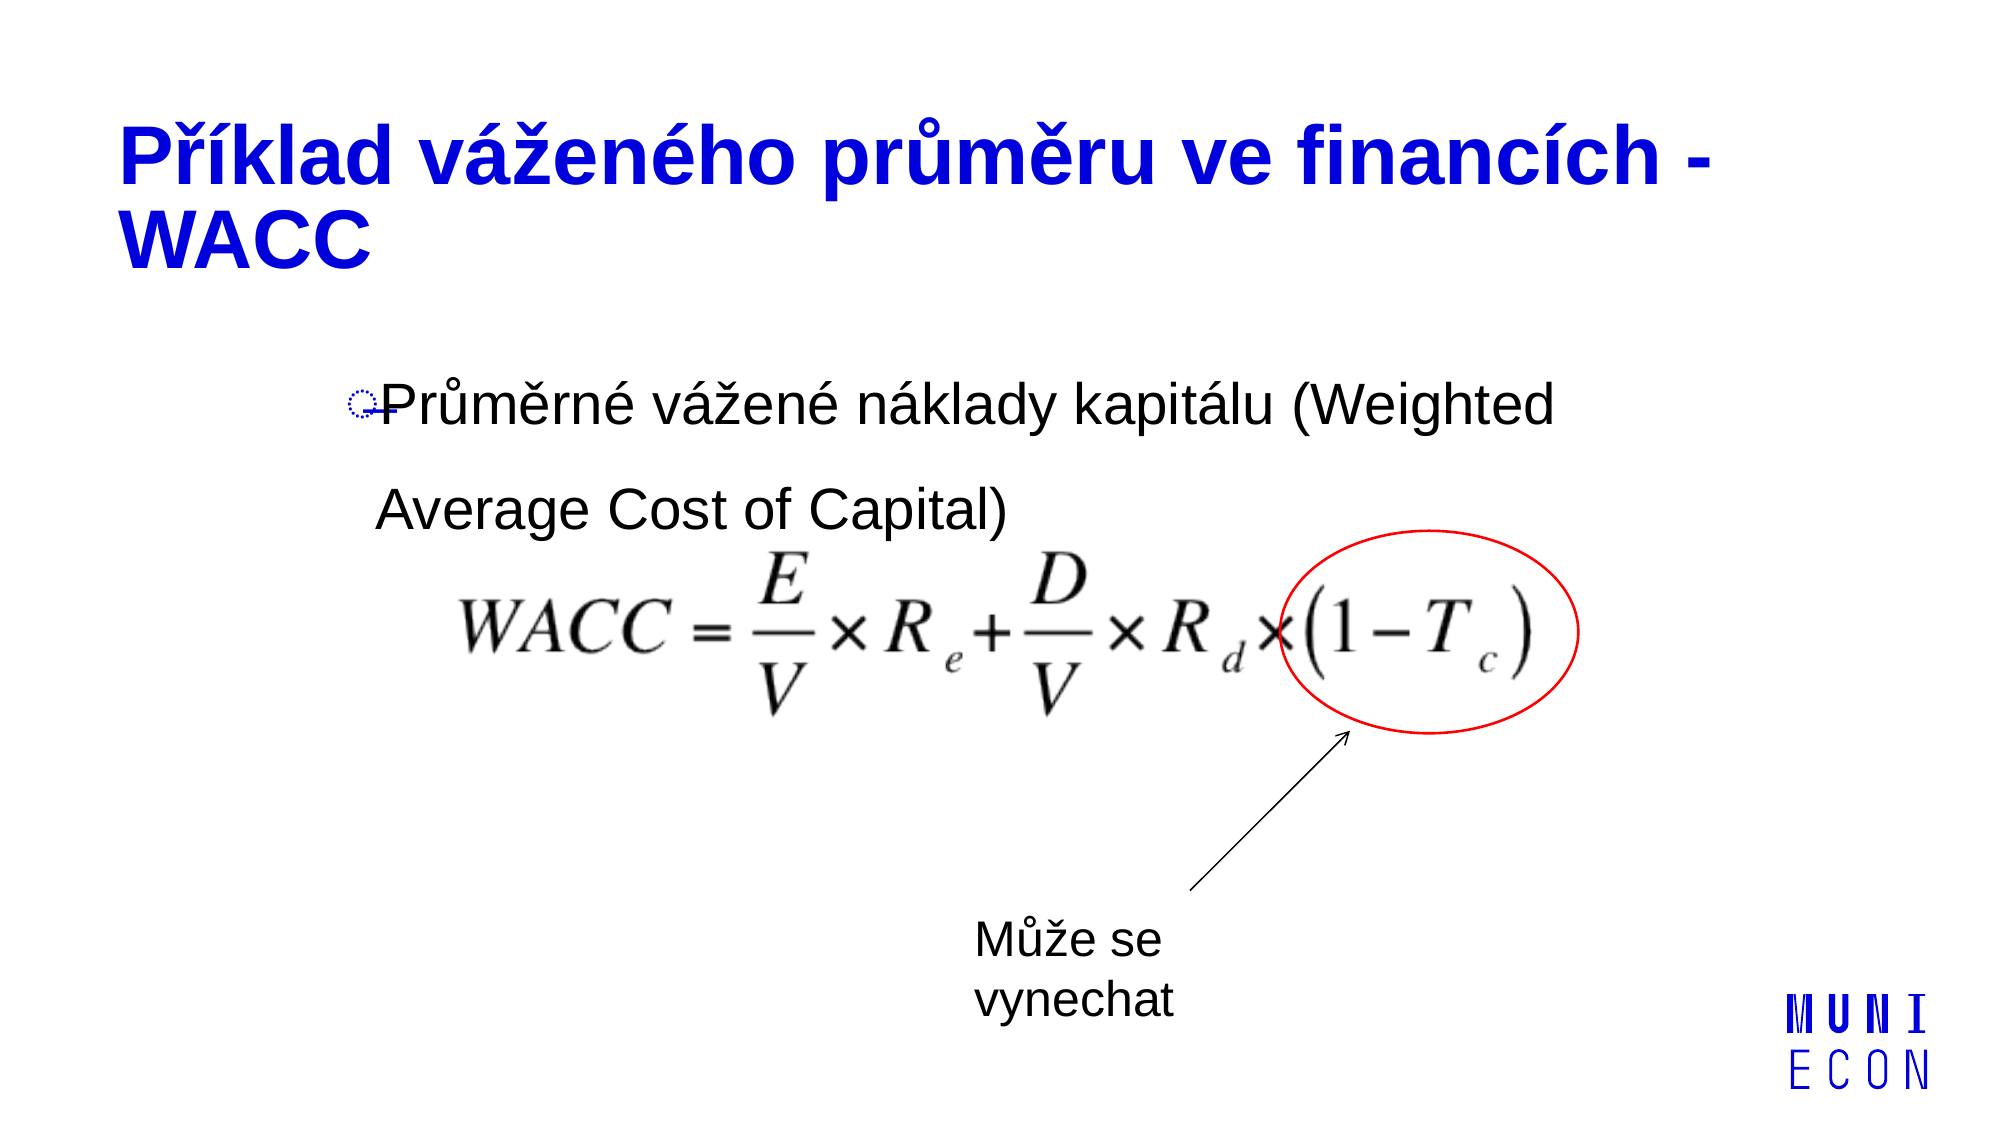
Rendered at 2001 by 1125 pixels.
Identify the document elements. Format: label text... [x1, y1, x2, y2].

text_box Může se vynechat [959, 898, 1350, 1034]
picture [446, 524, 1554, 732]
list Průměrné vážené náklady kapitálu (Weighted Average Cost of Capital) [333, 331, 1665, 1036]
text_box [1189, 730, 1351, 891]
text_box [1558, 581, 1579, 684]
title Příklad váženého průměru ve financích - WACC [118, 118, 1883, 193]
